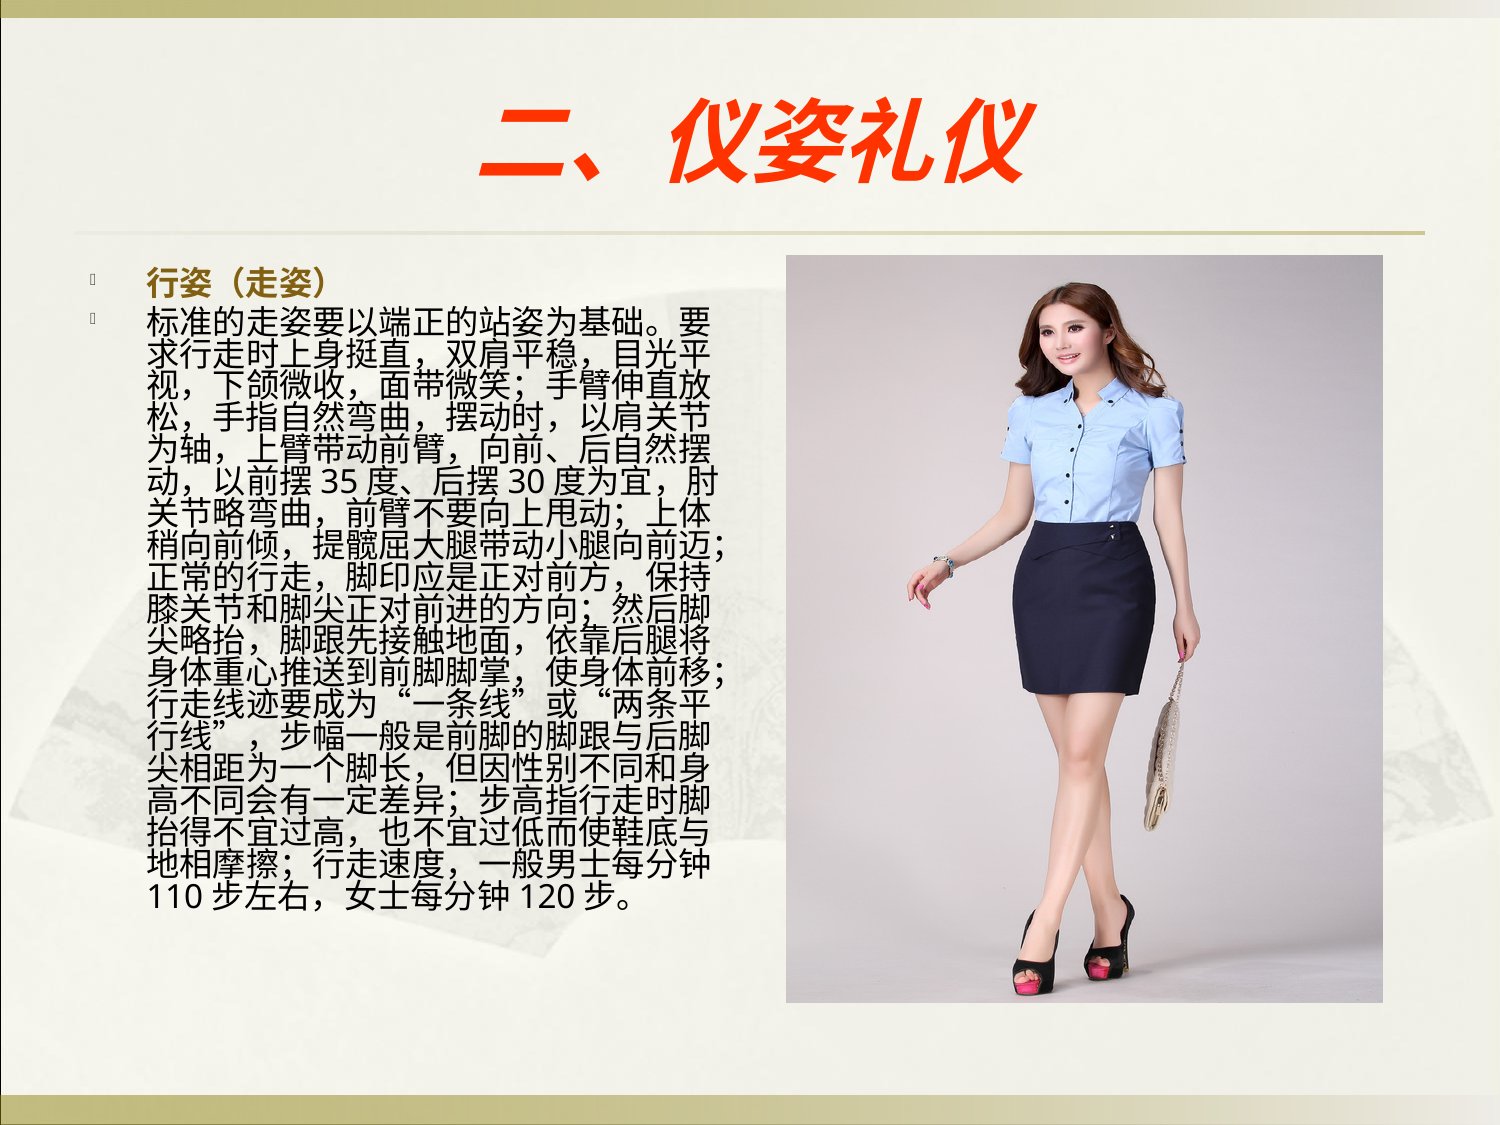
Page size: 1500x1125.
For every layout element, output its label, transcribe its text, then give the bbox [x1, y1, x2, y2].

title 二、仪姿礼仪 [74, 44, 1426, 233]
picture [0, 18, 1500, 1095]
list 行姿（走姿） 标准的走姿要以端正的站姿为基础。要求行走时上身挺直，双肩平稳，目光平视，下颌微收，面带微笑；手臂伸直放松，手指自然弯曲，摆动时，以肩关节为轴，上臂带动前臂，向前、后自然摆动，以前摆35度、后摆30度为宜，肘关节略弯曲，前臂不要向上甩动；上体稍向前倾，提髋屈大腿带动小腿向前迈；正常的行走，脚印应是正对前方，保持膝关节和脚尖正对前进的方向；然后脚尖略抬，脚跟先接触地面，依靠后腿将身体重心推送到前脚脚掌，使身体前移；行走线迹要成为“一条线”或“两条平行线”，步幅一般是前脚的脚跟与后脚尖相距为一个脚长，但因性别不同和身高不同会有一定差异；步高指行走时脚抬得不宜过高，也不宜过低而使鞋底与地相摩擦；行走速度，一般男士每分钟110步左右，女士每分钟120步。 [74, 262, 738, 1006]
